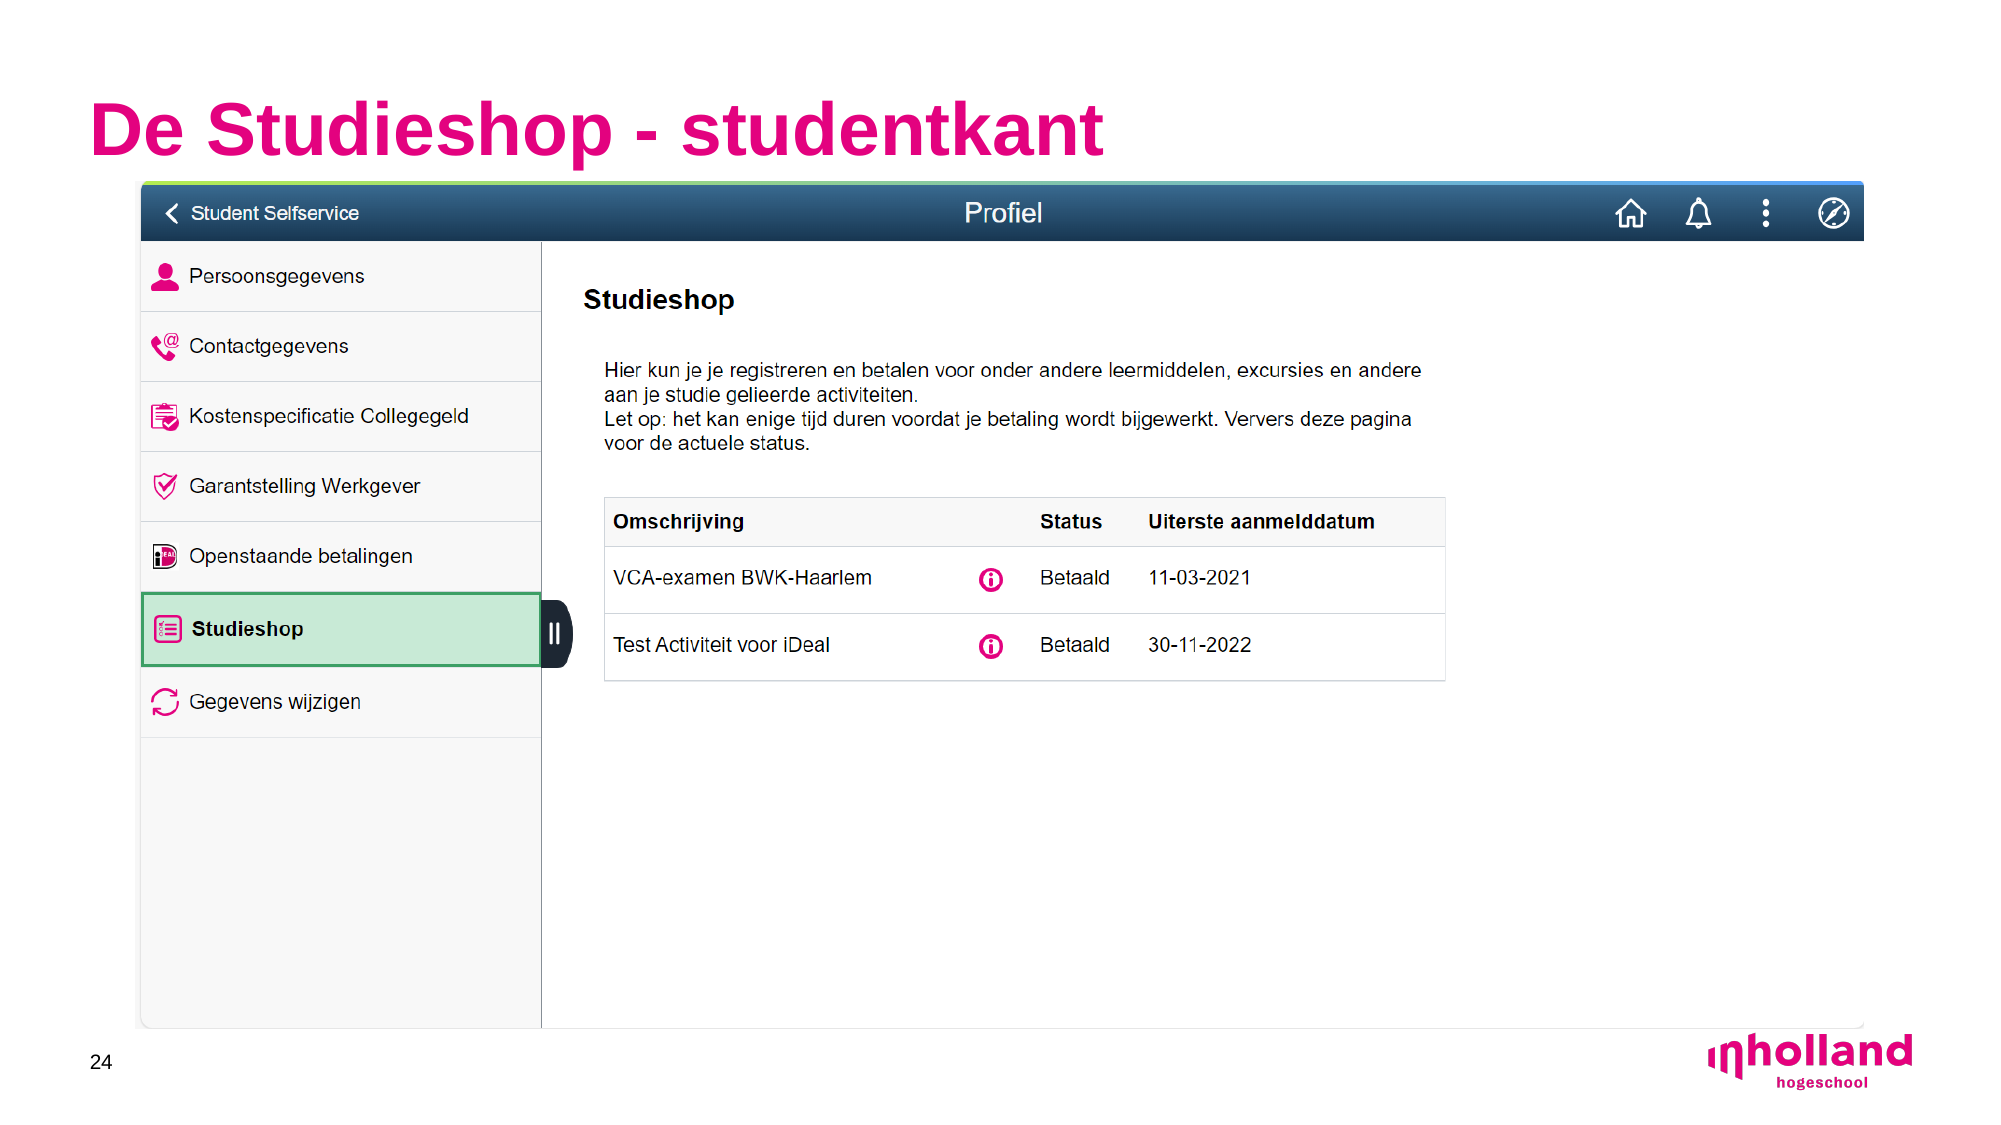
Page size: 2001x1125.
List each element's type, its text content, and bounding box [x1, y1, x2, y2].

text_box De Studieshop - studentkant [89, 53, 1909, 170]
slide_number 24 [89, 1050, 134, 1072]
picture [135, 181, 1932, 1109]
